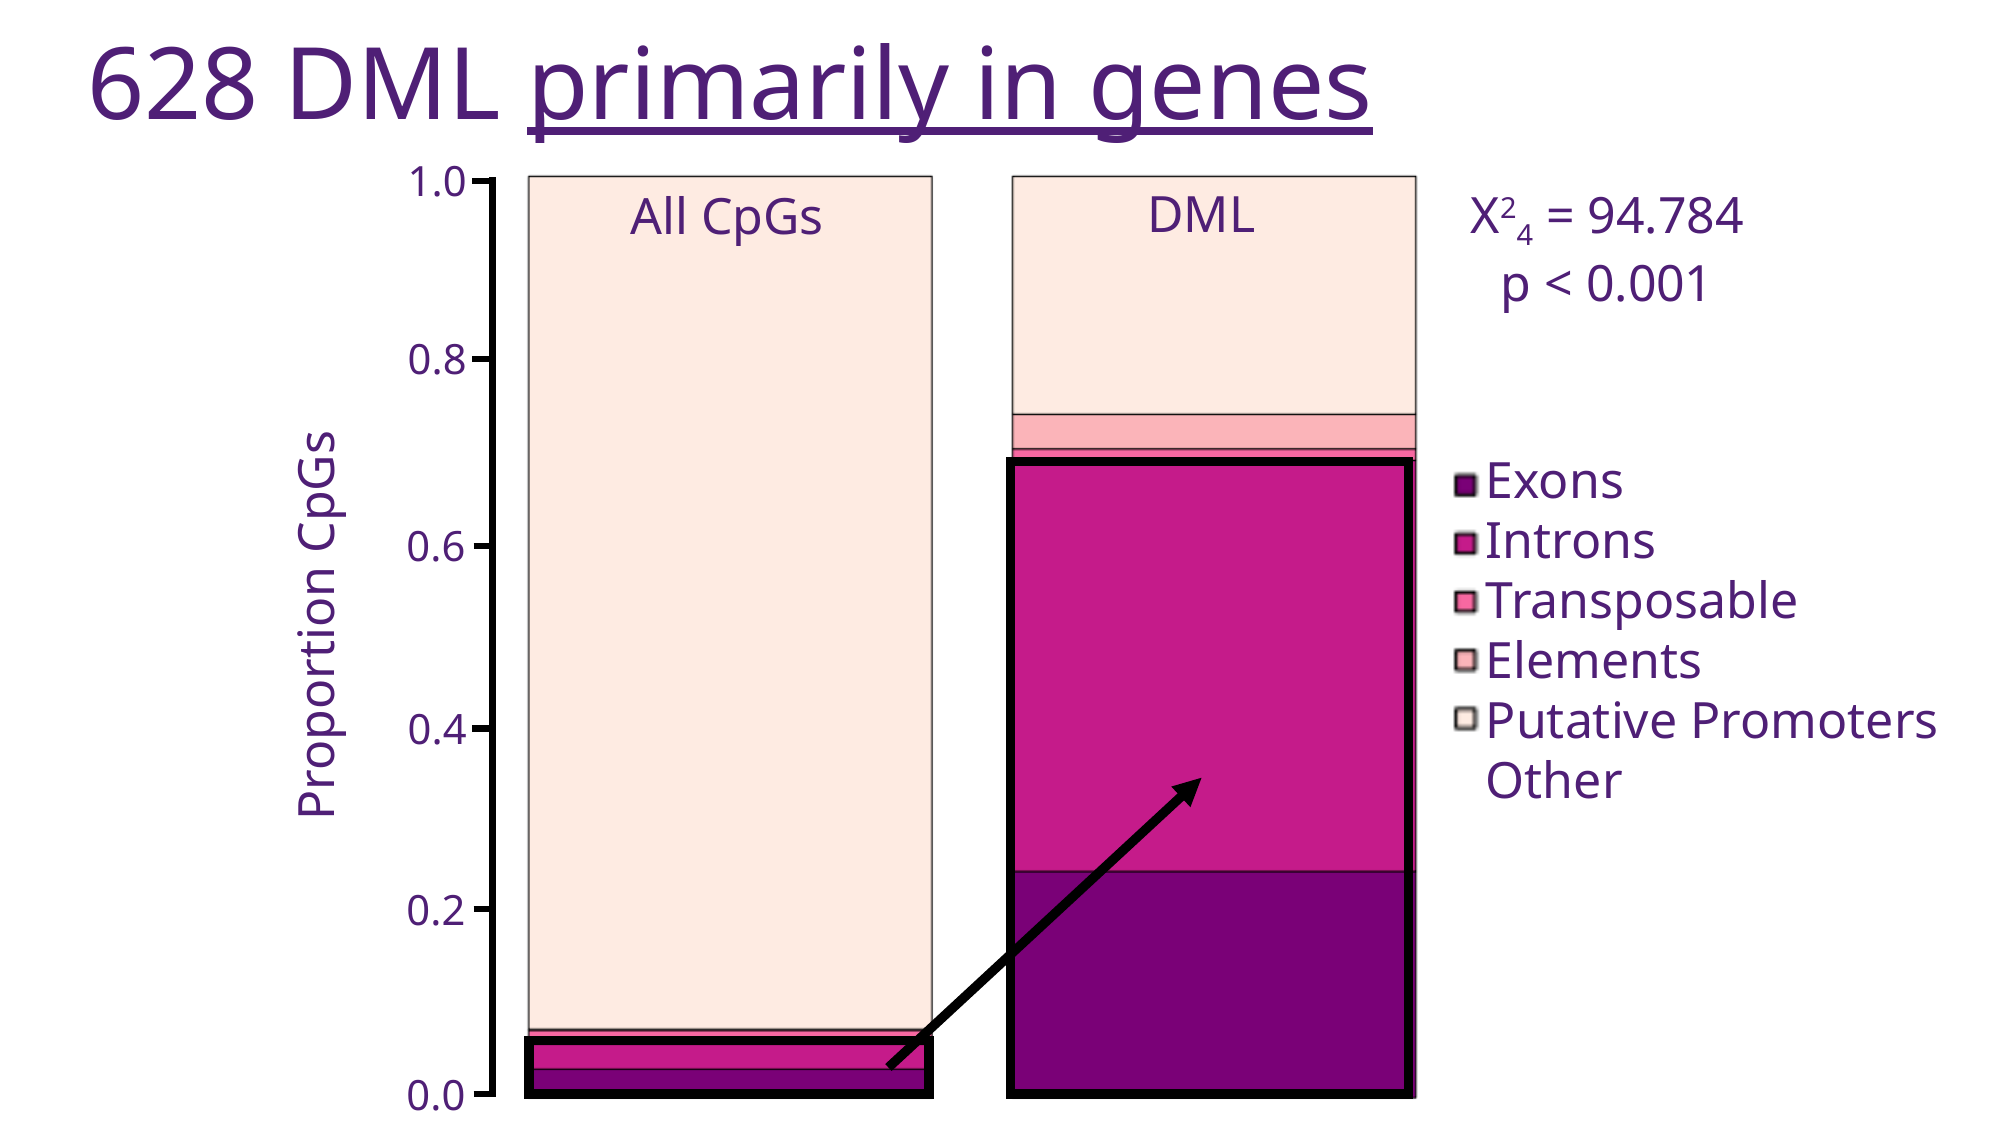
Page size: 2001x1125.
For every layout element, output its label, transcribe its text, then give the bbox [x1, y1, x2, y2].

text_box Proportion CpGs [276, 139, 352, 1112]
text_box X24 = 94.784 p < 0.001 [1449, 175, 1766, 319]
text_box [390, 512, 492, 579]
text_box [888, 777, 1202, 1068]
picture [516, 126, 1449, 1125]
text_box 628 DML primarily in genes [72, 24, 1996, 150]
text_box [391, 695, 491, 761]
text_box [391, 325, 491, 392]
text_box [390, 1061, 496, 1125]
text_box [391, 146, 491, 213]
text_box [1411, 428, 2000, 801]
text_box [390, 876, 492, 943]
